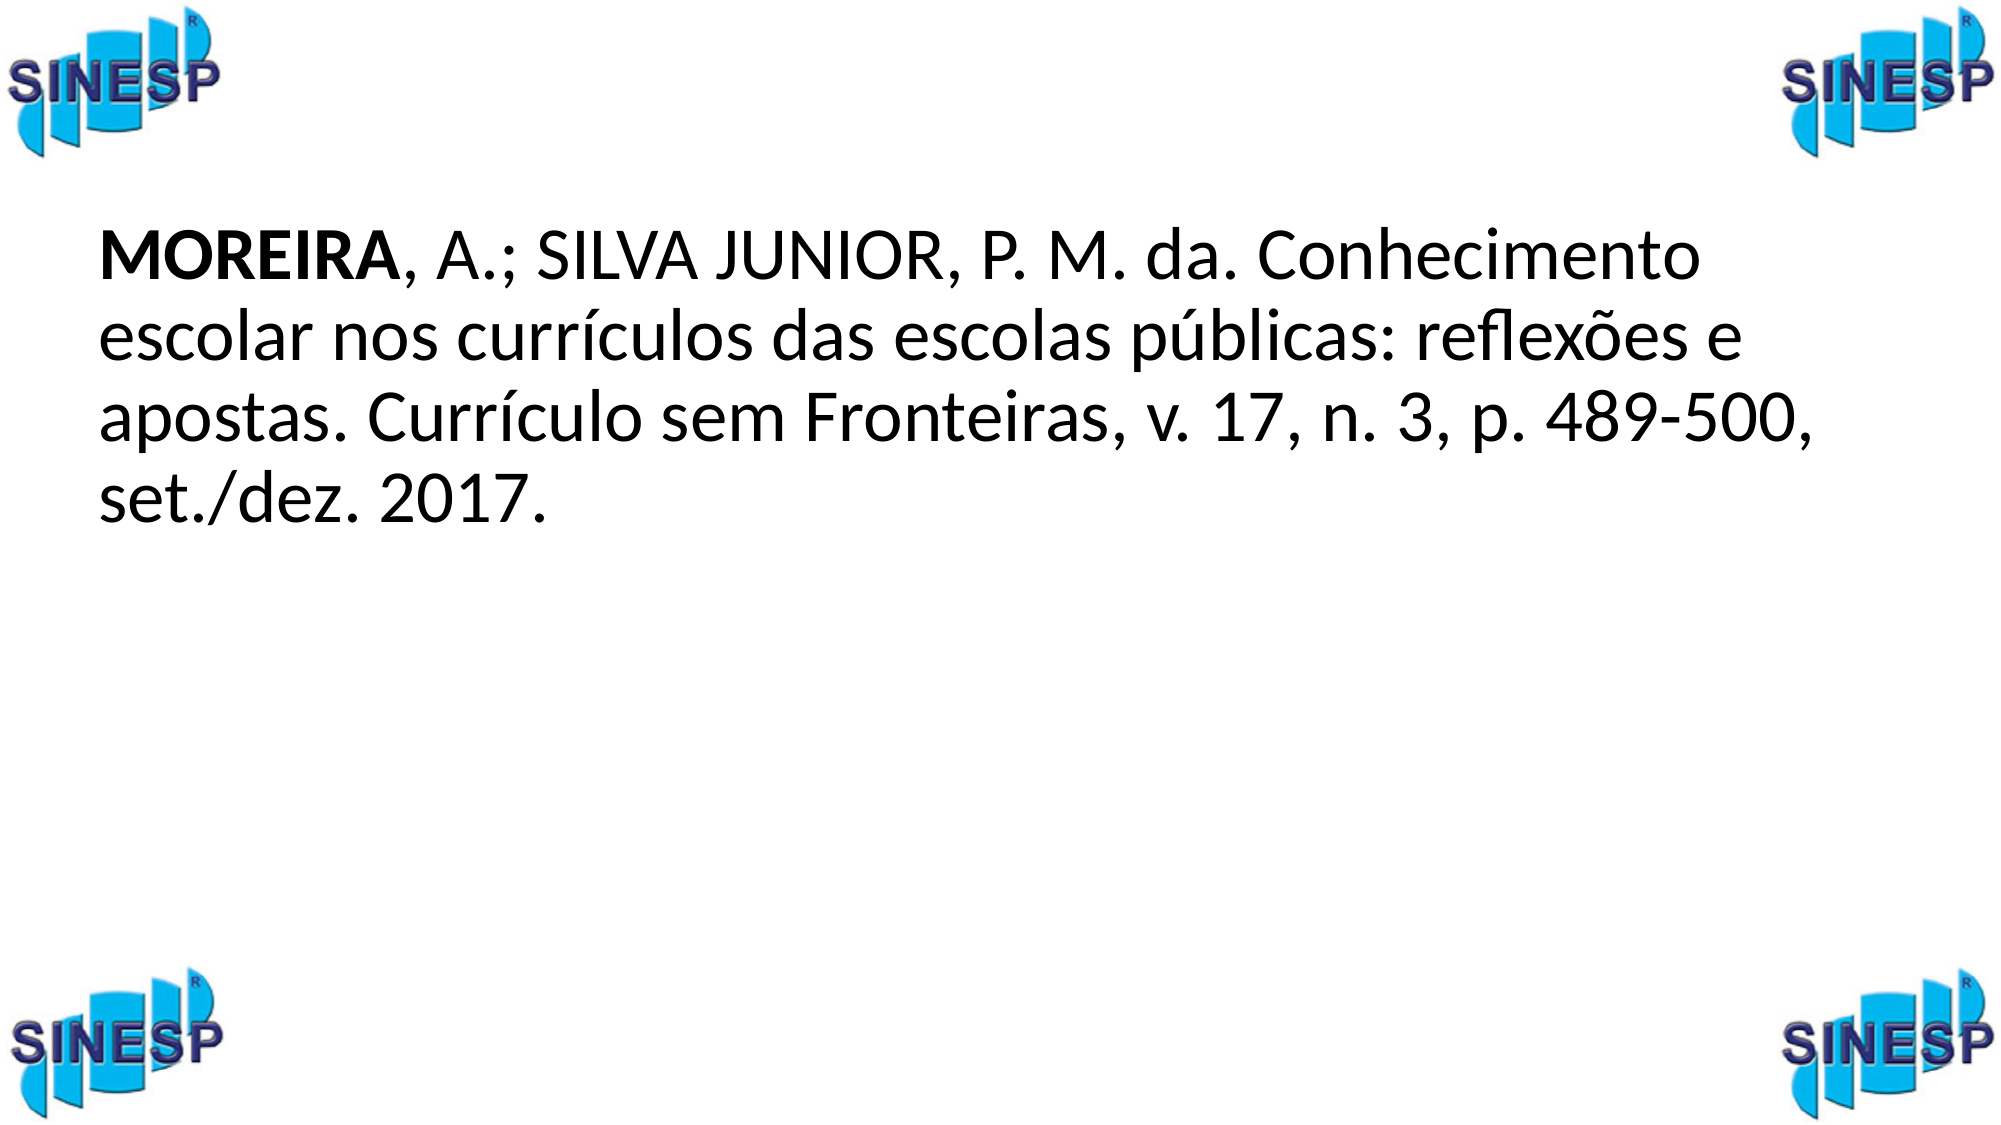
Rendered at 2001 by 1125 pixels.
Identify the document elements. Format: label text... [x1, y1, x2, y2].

list MOREIRA, A.; SILVA JUNIOR, P. M. da. Conhecimento escolar nos currículos das escolas públicas: reflexões e apostas. Currículo sem Fronteiras, v. 17, n. 3, p. 489-500, set./dez. 2017. [83, 207, 1920, 965]
picture [3, 962, 229, 1124]
picture [1774, 1, 2000, 163]
picture [0, 1, 226, 163]
picture [1774, 963, 2000, 1125]
